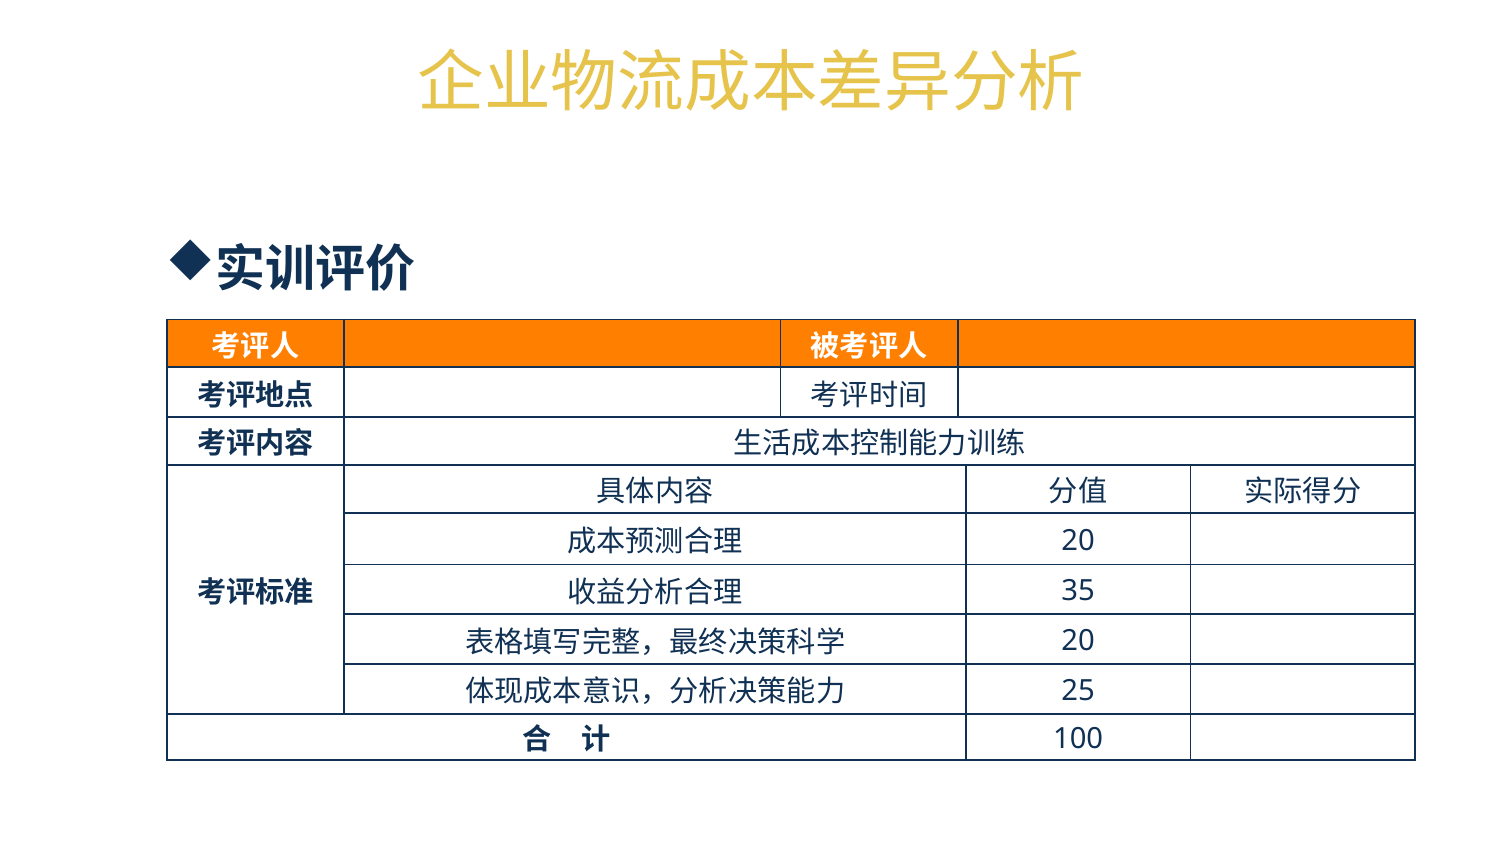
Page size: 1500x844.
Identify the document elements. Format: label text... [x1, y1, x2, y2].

table_cell 合 计 [168, 715, 965, 759]
table_cell 100 [967, 715, 1190, 759]
table_cell 实际得分 [1191, 466, 1414, 512]
table_cell 具体内容 [345, 466, 965, 512]
table_cell 成本预测合理 [345, 514, 965, 564]
table_cell 考评标准 [168, 466, 343, 713]
table_header 考评人 [168, 320, 343, 366]
table_cell 体现成本意识，分析决策能力 [345, 665, 965, 713]
table_cell [1191, 615, 1414, 663]
table_cell 收益分析合理 [345, 565, 965, 613]
table_cell [1191, 665, 1414, 713]
table_cell [345, 368, 780, 416]
table_cell 表格填写完整，最终决策科学 [345, 615, 965, 663]
text_box 实训评价 [94, 211, 1406, 304]
table_cell 考评地点 [168, 368, 343, 416]
table_cell 35 [967, 565, 1190, 613]
table_cell 考评时间 [781, 368, 957, 416]
table_cell 分值 [967, 466, 1190, 512]
table_cell [1191, 514, 1414, 564]
table_cell [1191, 565, 1414, 613]
table_cell [959, 368, 1414, 416]
table_header 被考评人 [781, 320, 957, 366]
table_cell 20 [967, 514, 1190, 564]
table_cell 生活成本控制能力训练 [345, 418, 1414, 464]
title 企业物流成本差异分析 [111, 31, 1406, 209]
table_cell 考评内容 [168, 418, 343, 464]
table_cell [1191, 715, 1414, 759]
table_cell 20 [967, 615, 1190, 663]
table_header [345, 320, 780, 366]
table_header [959, 320, 1414, 366]
table_cell 25 [967, 665, 1190, 713]
